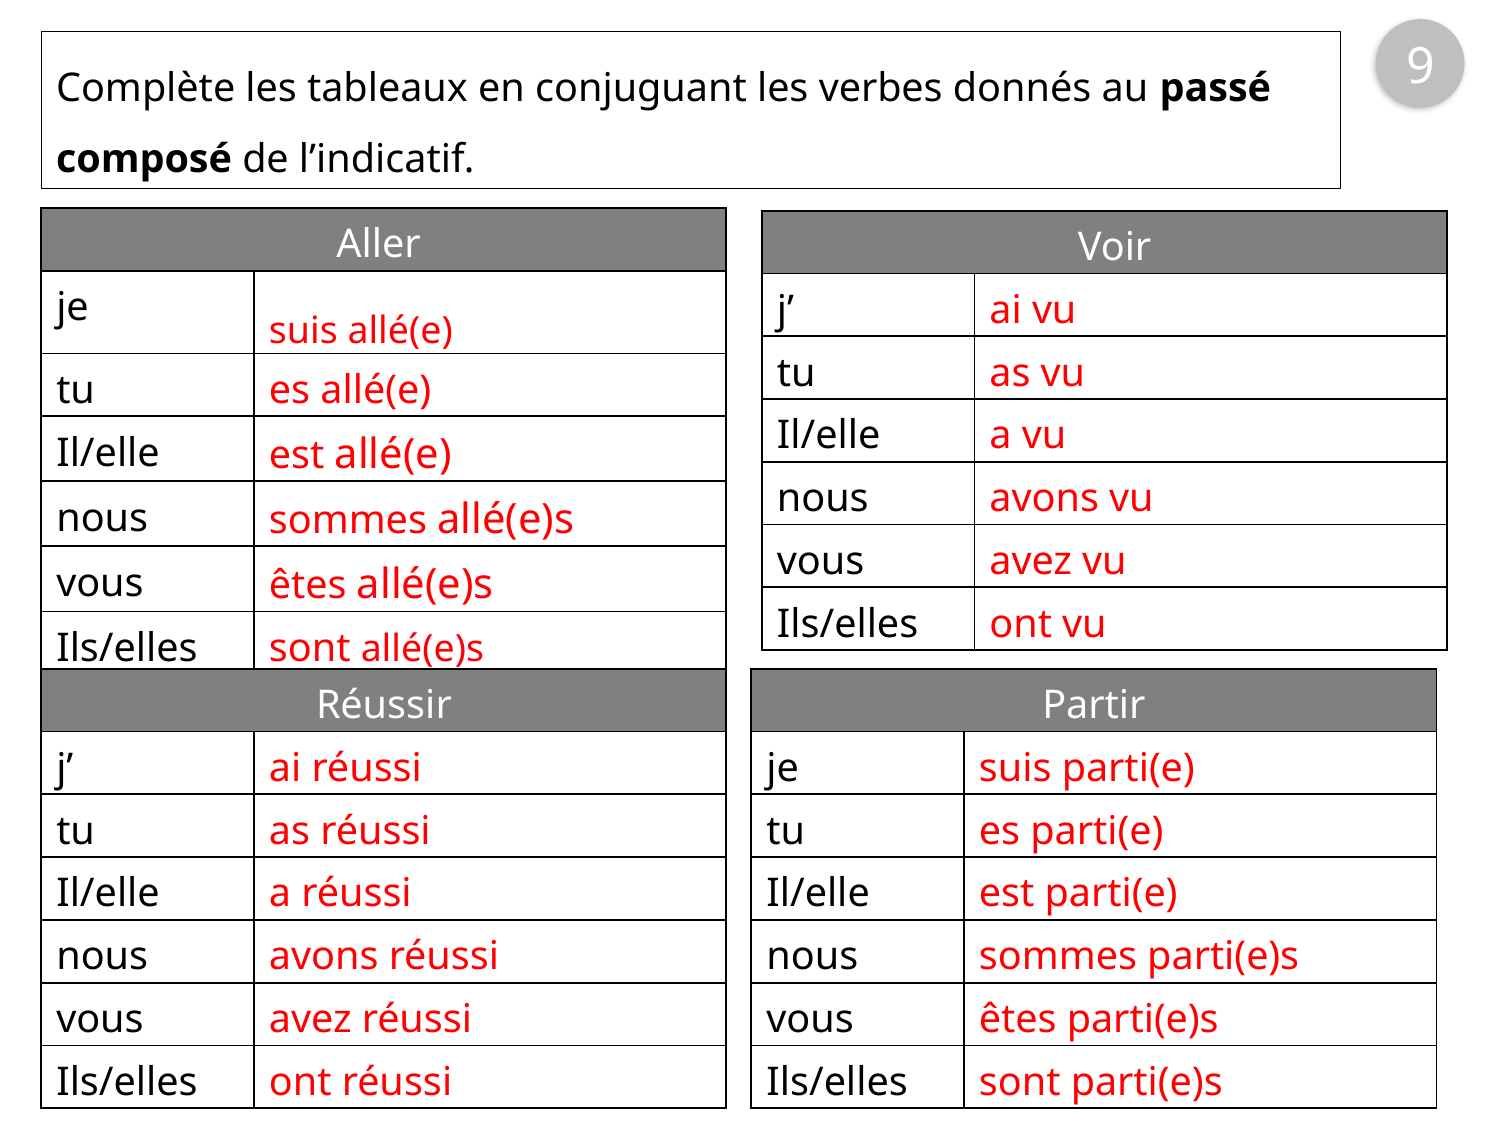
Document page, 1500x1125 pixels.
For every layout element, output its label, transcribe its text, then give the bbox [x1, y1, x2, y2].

table_cell suis parti(e) [965, 732, 1436, 793]
table_cell as vu [975, 337, 1446, 398]
table_cell suis allé(e) [255, 272, 725, 353]
table_cell nous [752, 921, 963, 982]
table_cell nous [42, 482, 253, 545]
text_box 9 [1375, 19, 1465, 108]
table_cell sont allé(e)s [255, 612, 725, 668]
table_cell êtes allé(e)s [255, 547, 725, 611]
table_cell es allé(e) [255, 354, 725, 415]
table_cell j’ [42, 732, 253, 793]
table_cell a vu [975, 400, 1446, 461]
text_box Complète les tableaux en conjuguant les verbes donnés au passé composé de l’indicatif. [41, 30, 1341, 189]
table_cell Il/elle [42, 417, 253, 480]
table_cell est parti(e) [965, 858, 1436, 919]
table_cell tu [42, 354, 253, 415]
table_cell Il/elle [42, 858, 253, 919]
table_cell tu [752, 795, 963, 856]
table_header Aller [42, 209, 725, 270]
table_cell est allé(e) [255, 417, 725, 480]
table_cell ai vu [975, 274, 1446, 335]
table_cell je [752, 732, 963, 793]
table_cell Ils/elles [752, 1046, 963, 1107]
table_cell nous [42, 921, 253, 982]
table_cell vous [752, 984, 963, 1045]
table_cell sommes parti(e)s [965, 921, 1436, 982]
table_cell ai réussi [255, 732, 725, 793]
table_cell sont parti(e)s [965, 1046, 1436, 1107]
table_cell es parti(e) [965, 795, 1436, 856]
table_cell as réussi [255, 795, 725, 856]
table_header Partir [752, 670, 1436, 731]
table_cell nous [763, 463, 974, 524]
table_cell Il/elle [752, 858, 963, 919]
table_header Réussir [42, 670, 725, 731]
table_cell êtes parti(e)s [965, 984, 1436, 1045]
table_cell vous [42, 984, 253, 1045]
table_cell j’ [763, 274, 974, 335]
table_cell Ils/elles [42, 612, 253, 668]
table_cell tu [763, 337, 974, 398]
table_cell vous [763, 525, 974, 586]
table_cell Ils/elles [42, 1046, 253, 1107]
table_cell avons vu [975, 463, 1446, 524]
table_cell tu [42, 795, 253, 856]
table_cell a réussi [255, 858, 725, 919]
table_cell je [42, 272, 253, 353]
table_header Voir [763, 212, 1446, 273]
table_cell avons réussi [255, 921, 725, 982]
table_cell Il/elle [763, 400, 974, 461]
table_cell avez réussi [255, 984, 725, 1045]
table_cell vous [42, 547, 253, 611]
table_cell ont vu [975, 588, 1446, 649]
table_cell sommes allé(e)s [255, 482, 725, 545]
table_cell Ils/elles [763, 588, 974, 649]
table_cell ont réussi [255, 1046, 725, 1107]
table_cell avez vu [975, 525, 1446, 586]
